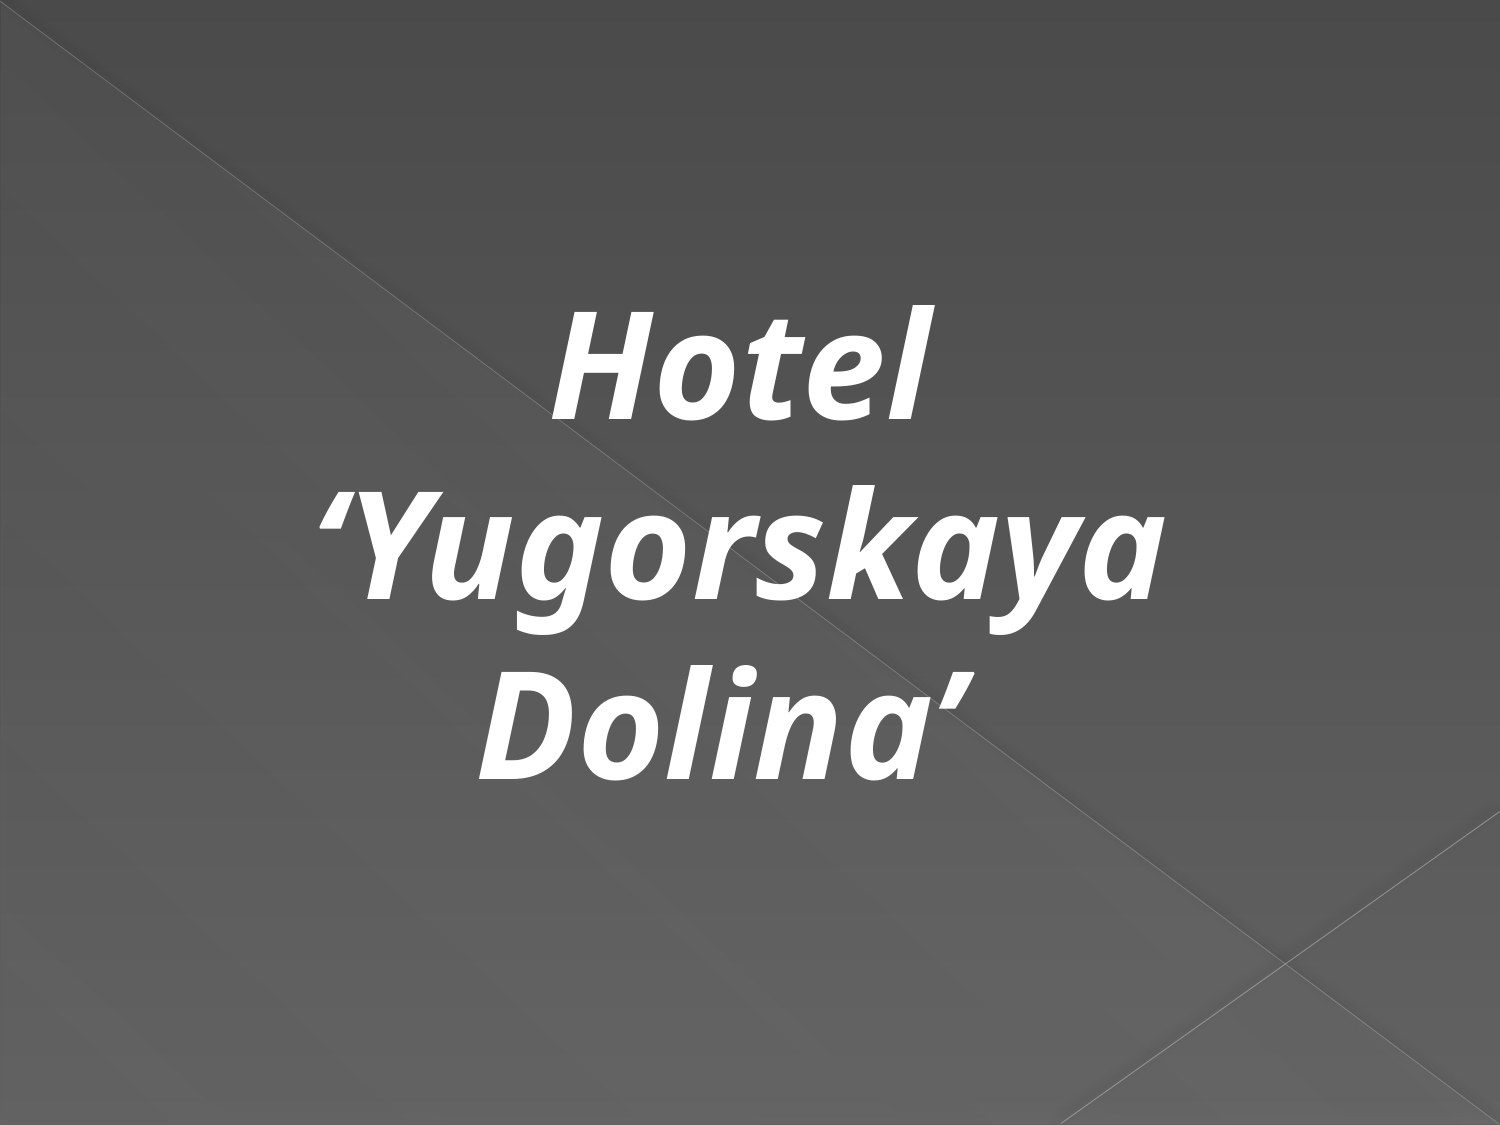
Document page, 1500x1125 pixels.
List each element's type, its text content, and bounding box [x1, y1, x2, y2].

text_box Hotel ‘Yugorskaya Dolina’ [121, 262, 1347, 818]
